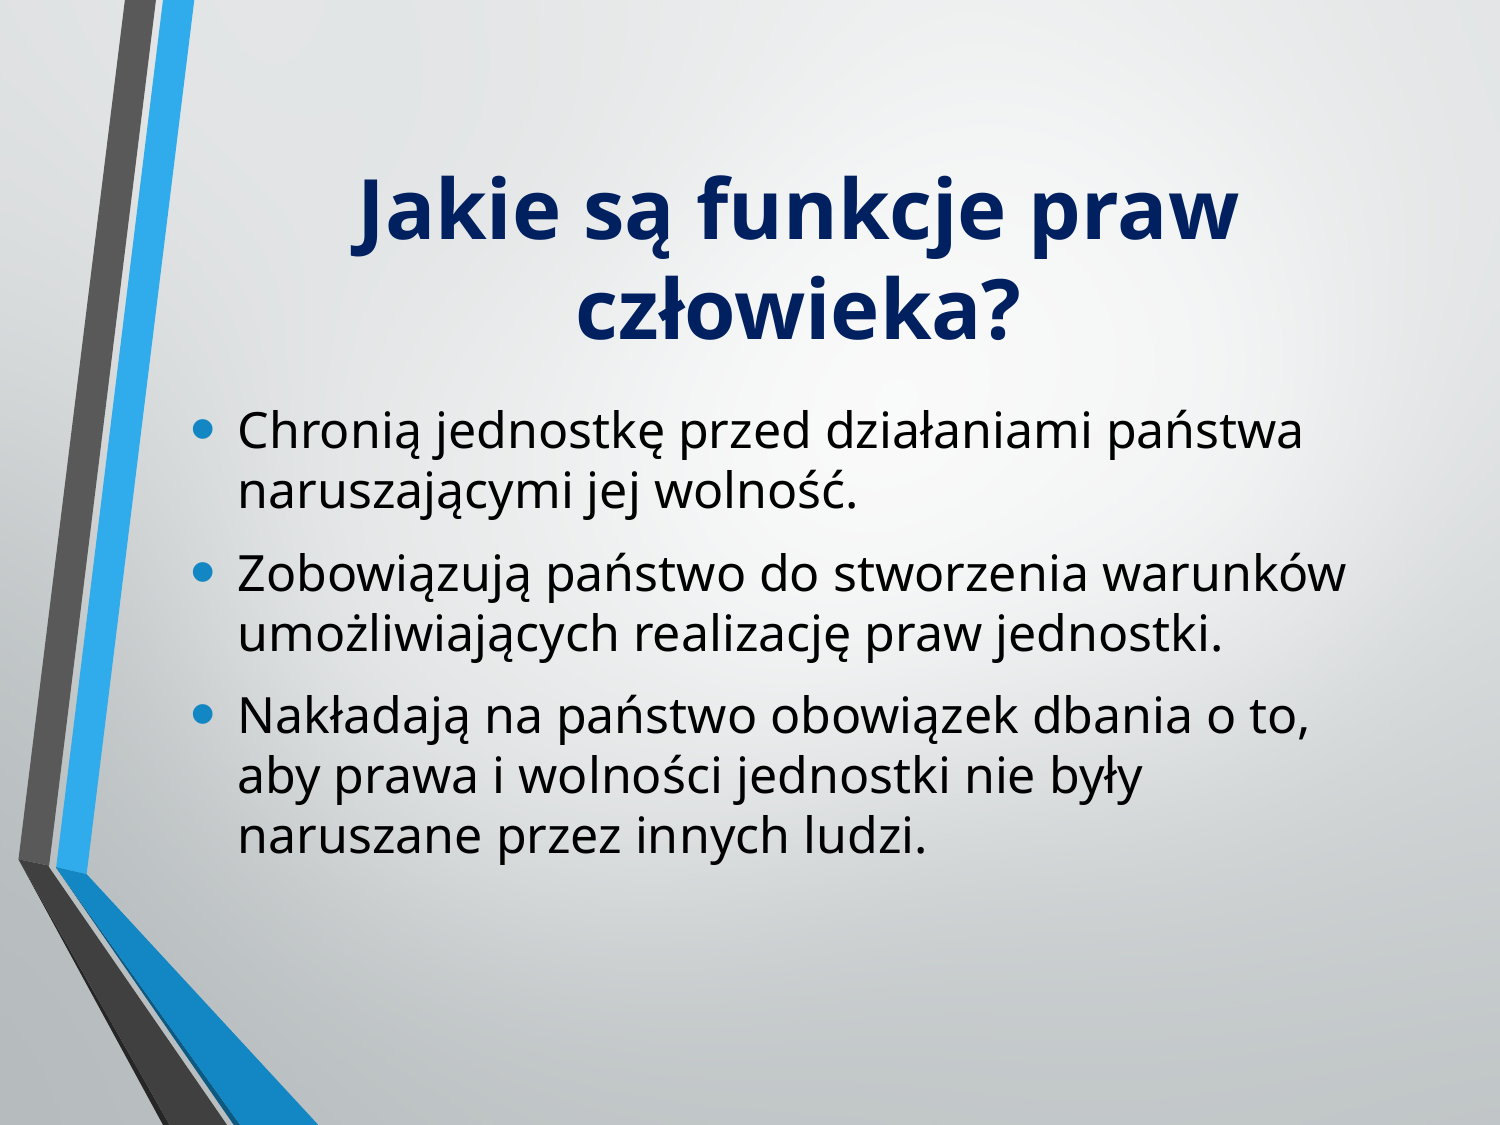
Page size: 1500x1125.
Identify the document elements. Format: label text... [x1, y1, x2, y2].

list Chronią jednostkę przed działaniami państwa naruszającymi jej wolność. Zobowiązują państwo do stworzenia warunków umożliwiających realizację praw jednostki. Nakładają na państwo obowiązek dbania o to, aby prawa i wolności jednostki nie były naruszane przez innych ludzi. [175, 375, 1409, 888]
title Jakie są funkcje praw człowieka? [182, 112, 1416, 400]
